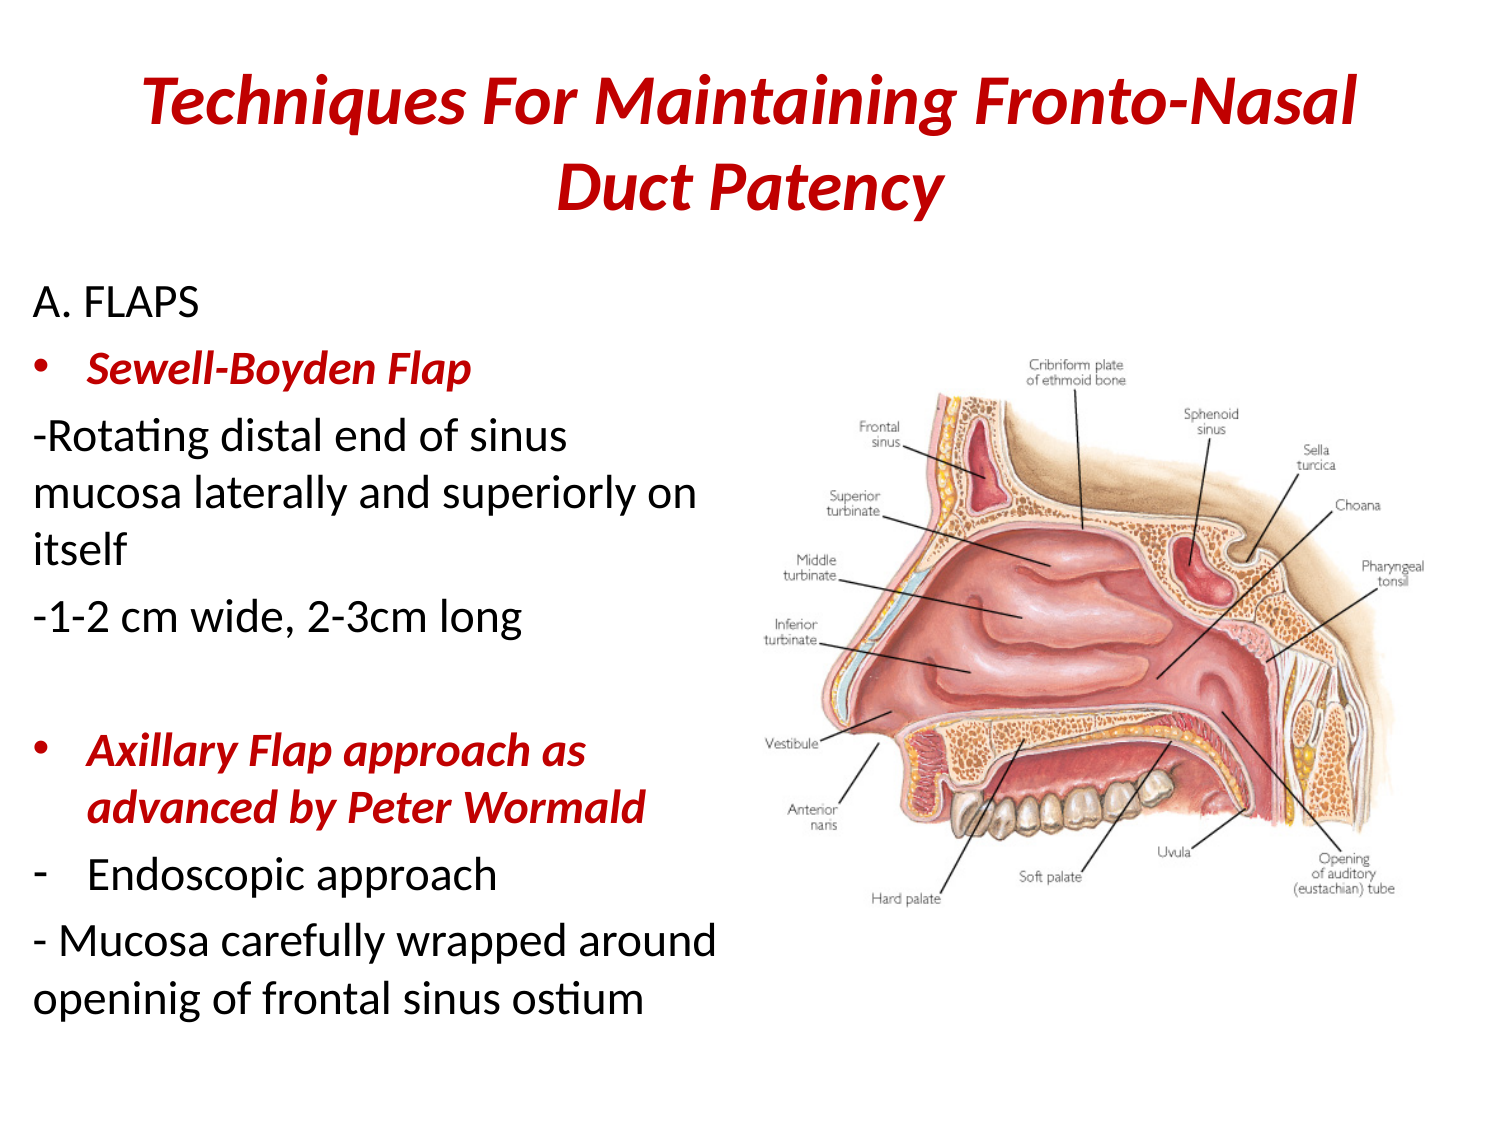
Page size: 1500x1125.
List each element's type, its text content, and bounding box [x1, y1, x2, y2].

list A. FLAPS Sewell-Boyden Flap -Rotating distal end of sinus mucosa laterally and superiorly on itself -1-2 cm wide, 2-3cm long Axillary Flap approach as advanced by Peter Wormald Endoscopic approach - Mucosa carefully wrapped around openinig of frontal sinus ostium [17, 262, 738, 1094]
title Techniques For Maintaining Fronto-Nasal Duct Patency [75, 45, 1425, 233]
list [762, 358, 1426, 909]
